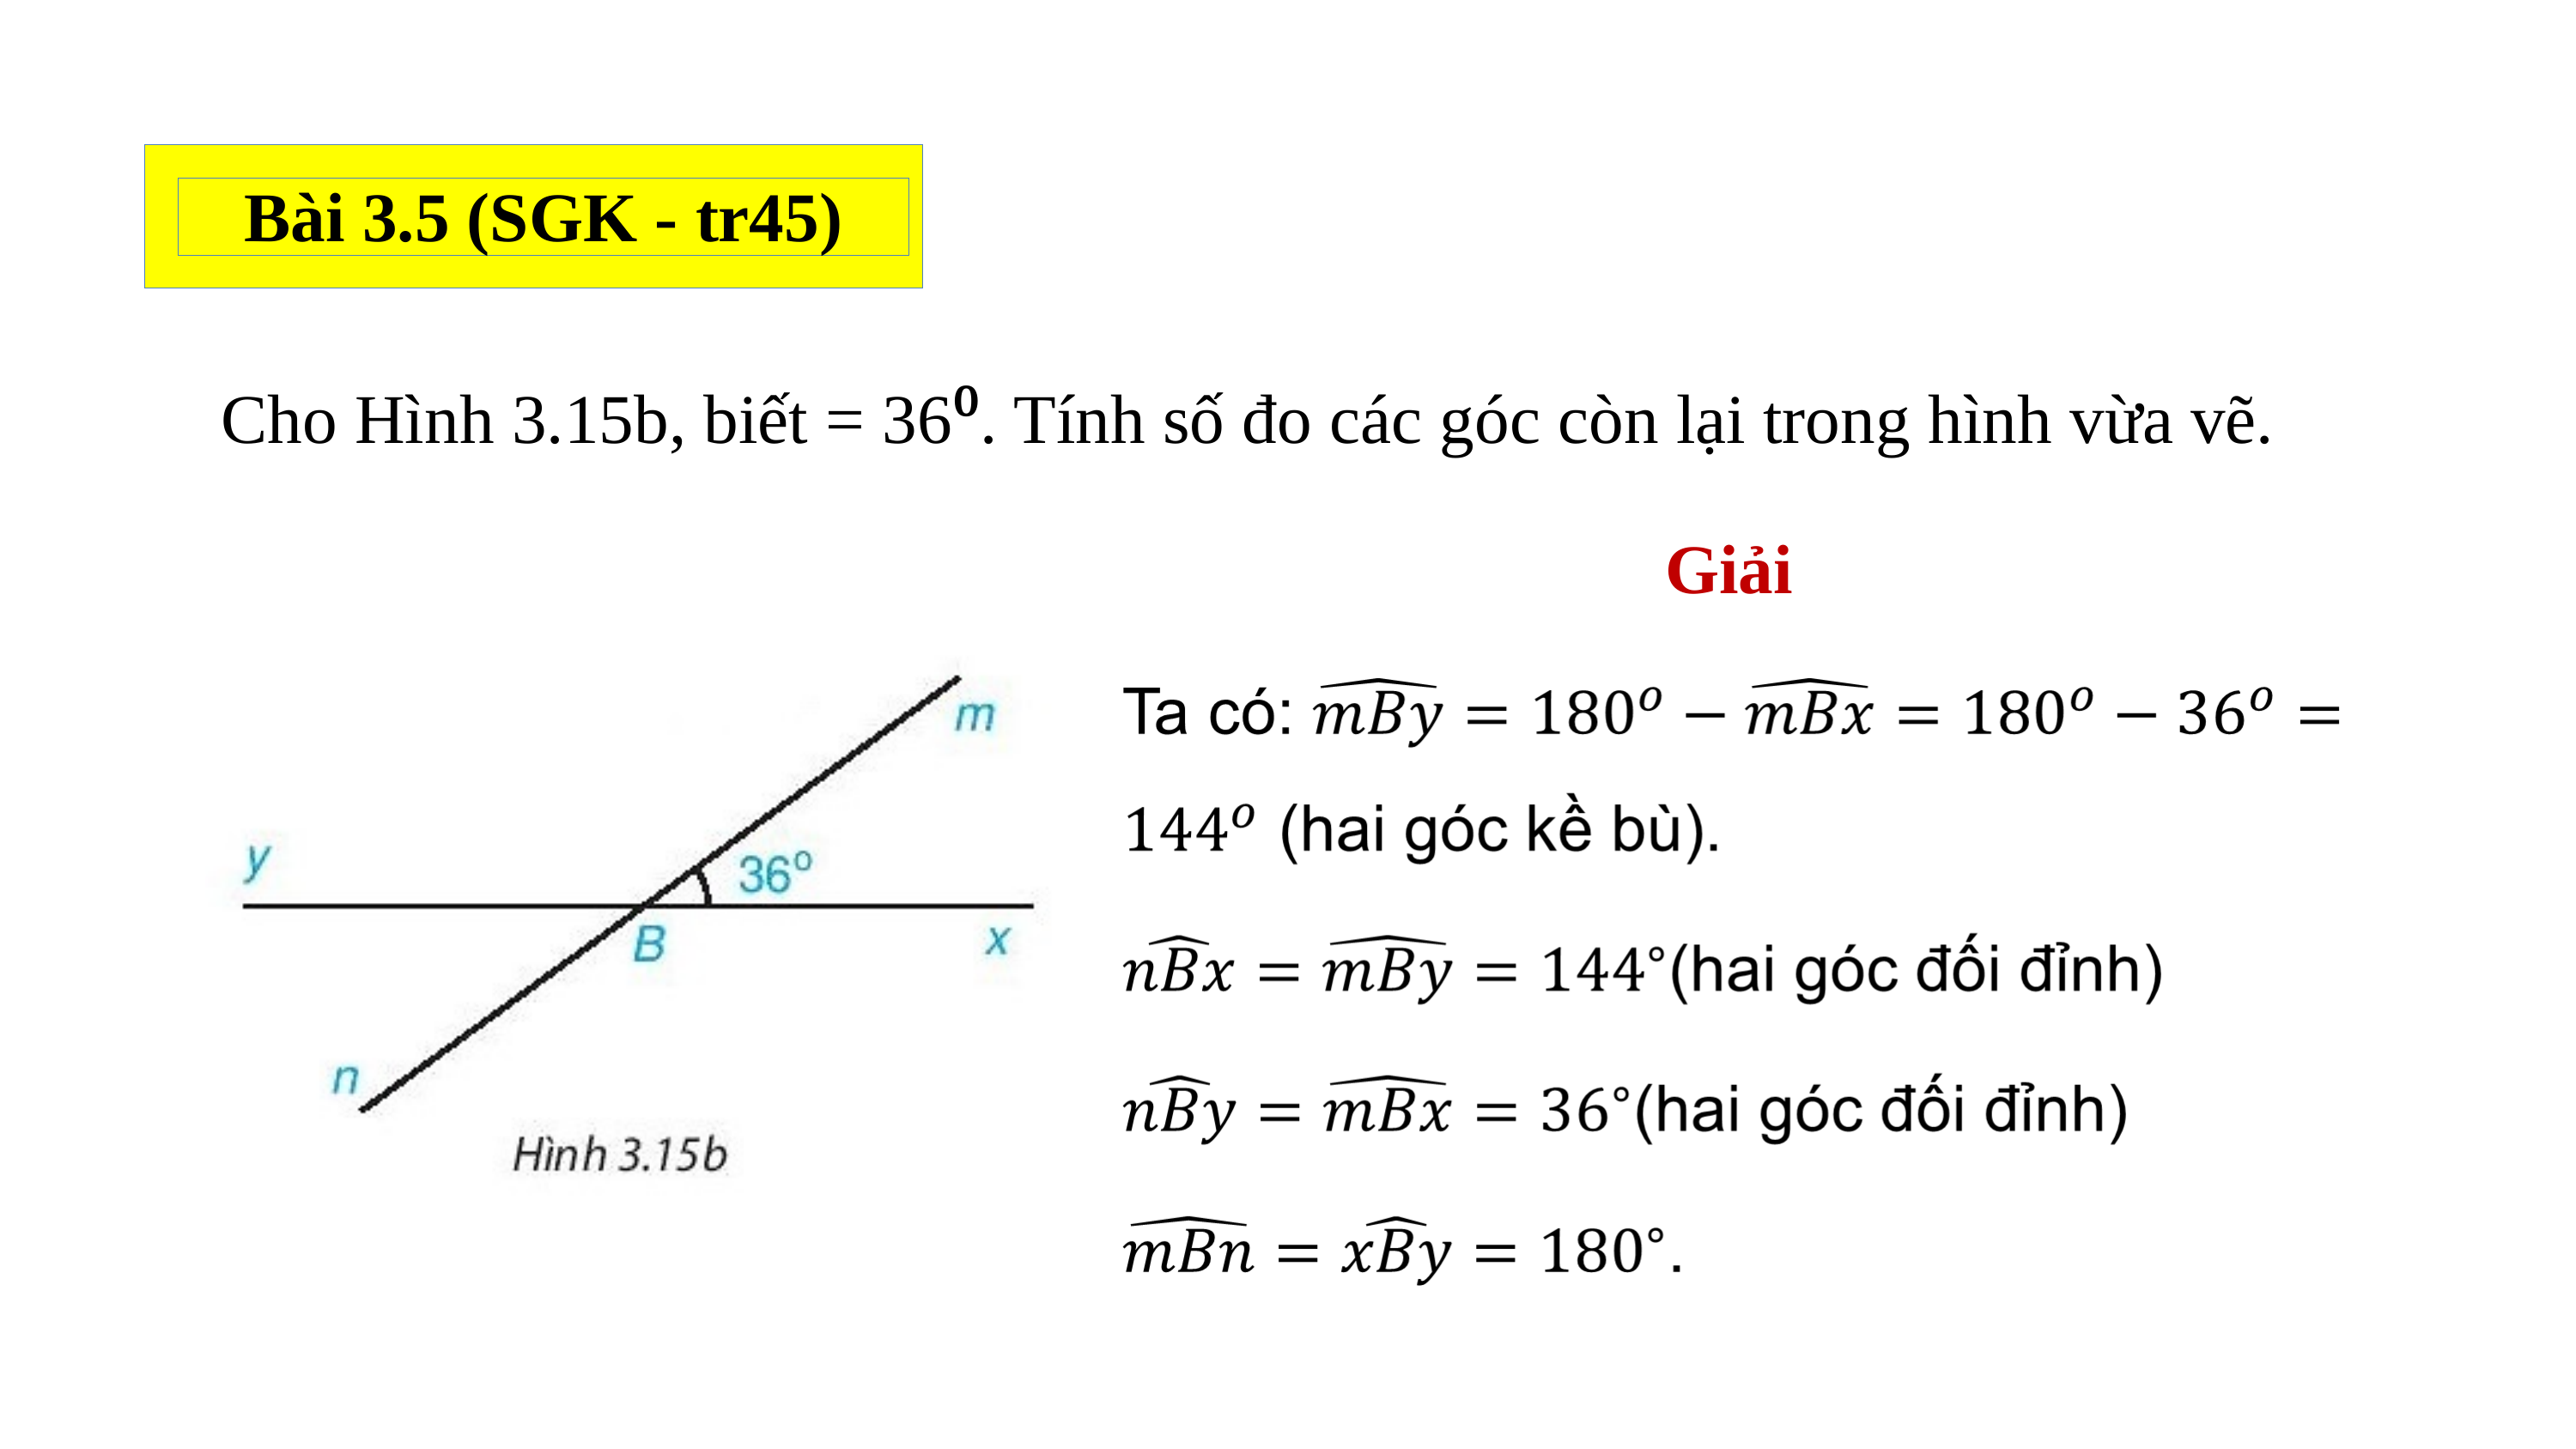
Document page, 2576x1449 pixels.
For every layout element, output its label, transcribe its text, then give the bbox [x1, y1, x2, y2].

picture [205, 638, 1056, 1203]
picture [1083, 638, 2398, 1325]
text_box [144, 144, 924, 289]
text_box Giải [1540, 517, 1917, 614]
